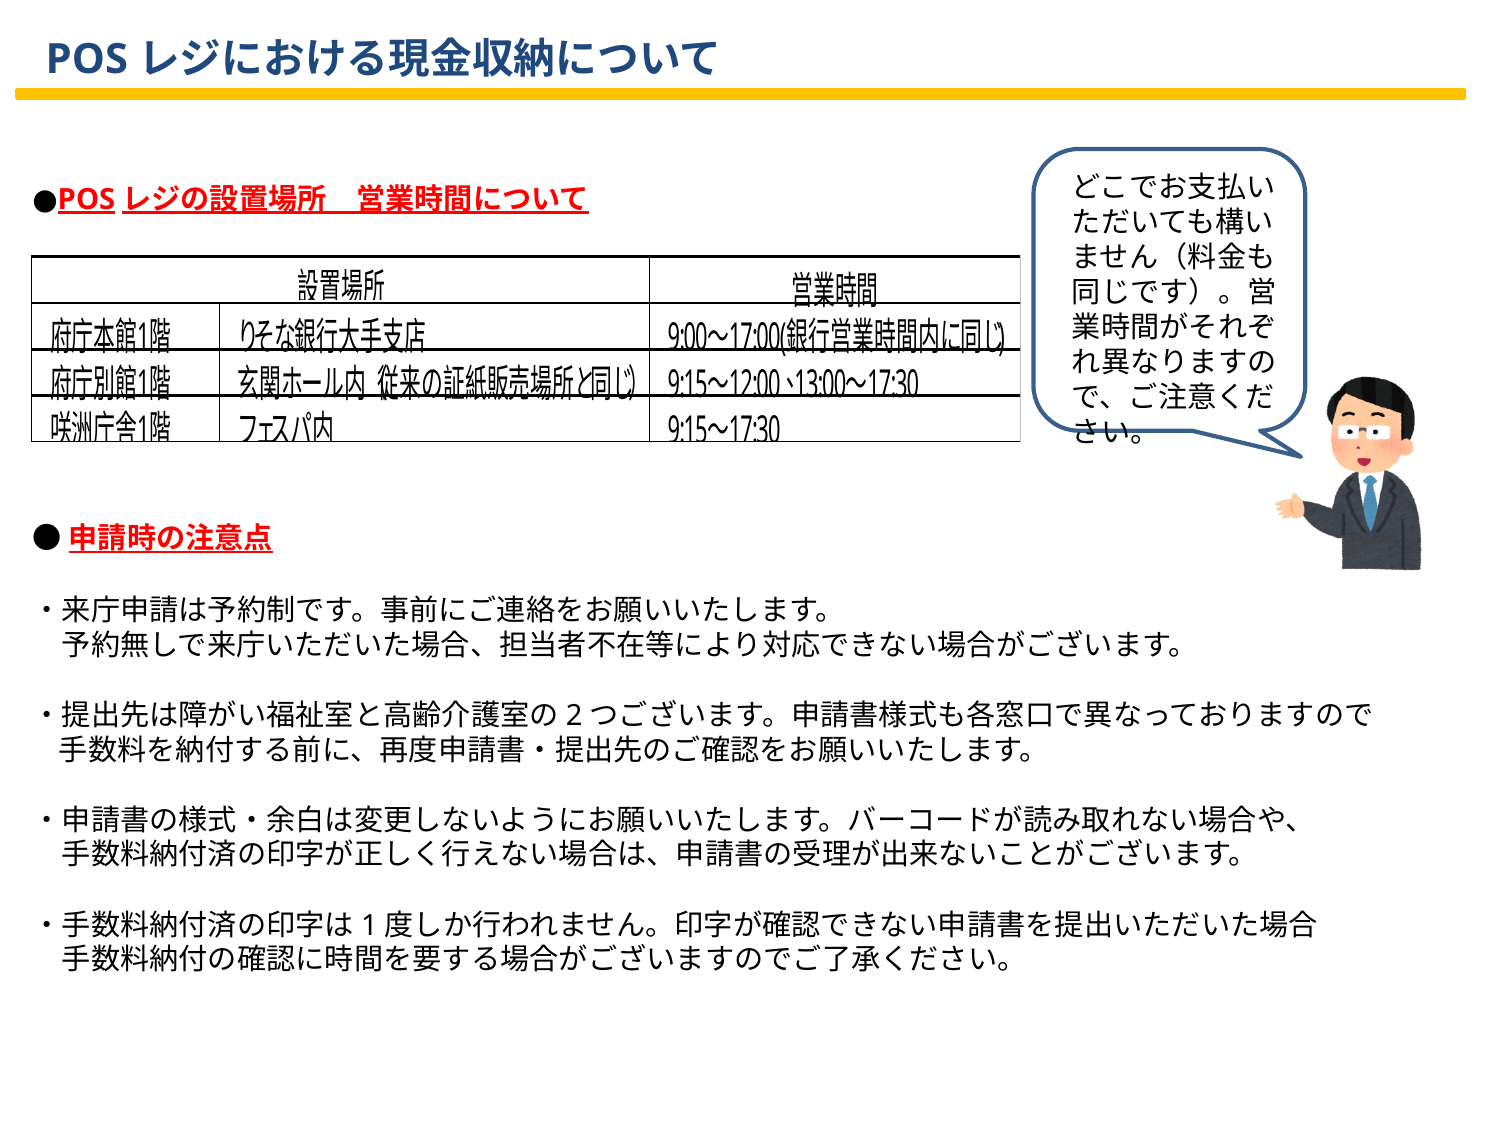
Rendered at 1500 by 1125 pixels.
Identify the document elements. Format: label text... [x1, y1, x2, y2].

picture [1274, 373, 1448, 575]
text_box ●POSレジの設置場所 営業時間について [17, 172, 1036, 223]
text_box [15, 88, 1466, 100]
text_box POSレジにおける現金収納について [30, 24, 1465, 84]
text_box [1031, 146, 1293, 428]
text_box どこでお支払いただいても構いません（料金も同じです）。営業時間がそれぞれ異なりますので、ご注意ください。 [1057, 160, 1294, 456]
picture [30, 255, 1022, 444]
text_box ・来庁申請は予約制です。事前にご連絡をお願いいたします。 予約無しで来庁いただいた場合、担当者不在等により対応できない場合がございます。 ・提出先は障がい福祉室と高齢介護室の2つございます。申請書様式も各窓口で異なっておりますので 手数料を納付する前に、再度申請書・提出先のご確認をお願いいたします。 ・申請書の様式・余白は変更しないようにお願いいたします。バーコードが読み取れない場合や、 手数料納付済の印字が正しく行えない場合は、申請書の受理が出来ないことがございます。 ・手数料納付済の印字は1度しか行われません。印字が確認できない申請書を提出いただいた場合 手数料納付の確認に時間を要する場合がございますのでご了承ください。 [17, 583, 1465, 984]
text_box ●申請時の注意点 [17, 512, 1081, 562]
text_box [1294, 161, 1308, 371]
